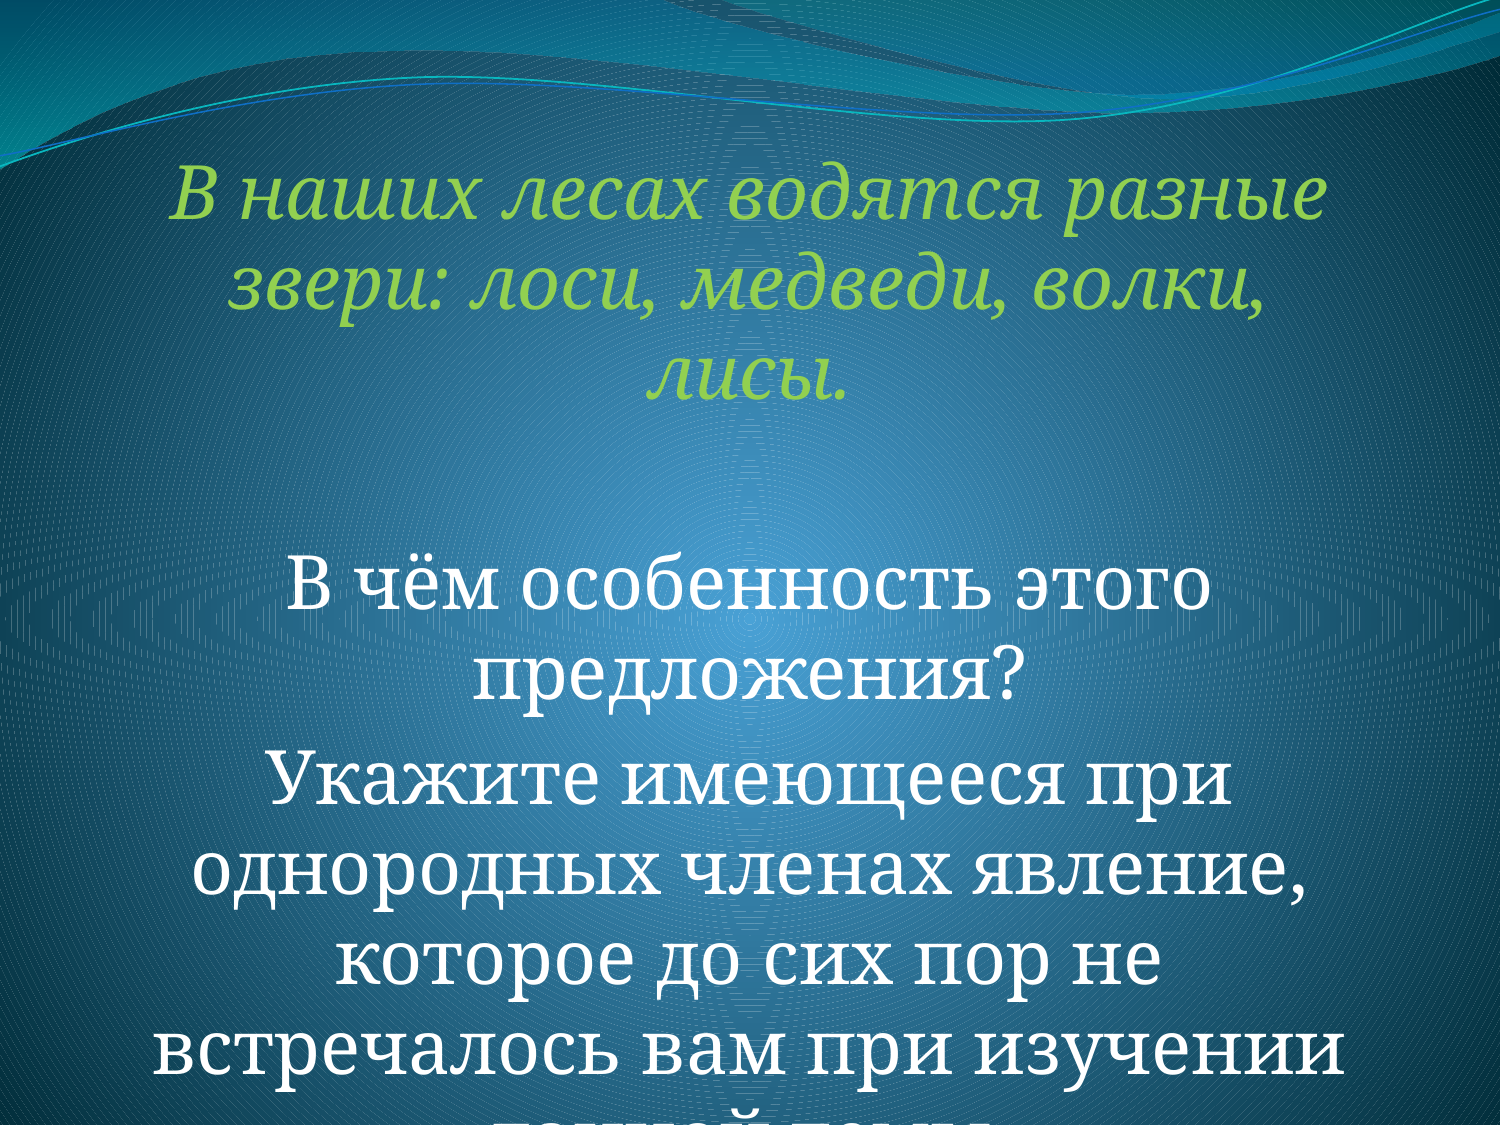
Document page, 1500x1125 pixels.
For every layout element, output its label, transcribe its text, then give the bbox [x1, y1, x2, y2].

list В наших лесах водятся разные звери: лоси, медведи, волки, лисы. В чём особенность этого предложения? Укажите имеющееся при однородных членах явление, которое до сих пор не встречалось вам при изучении данной темы. [112, 137, 1388, 385]
